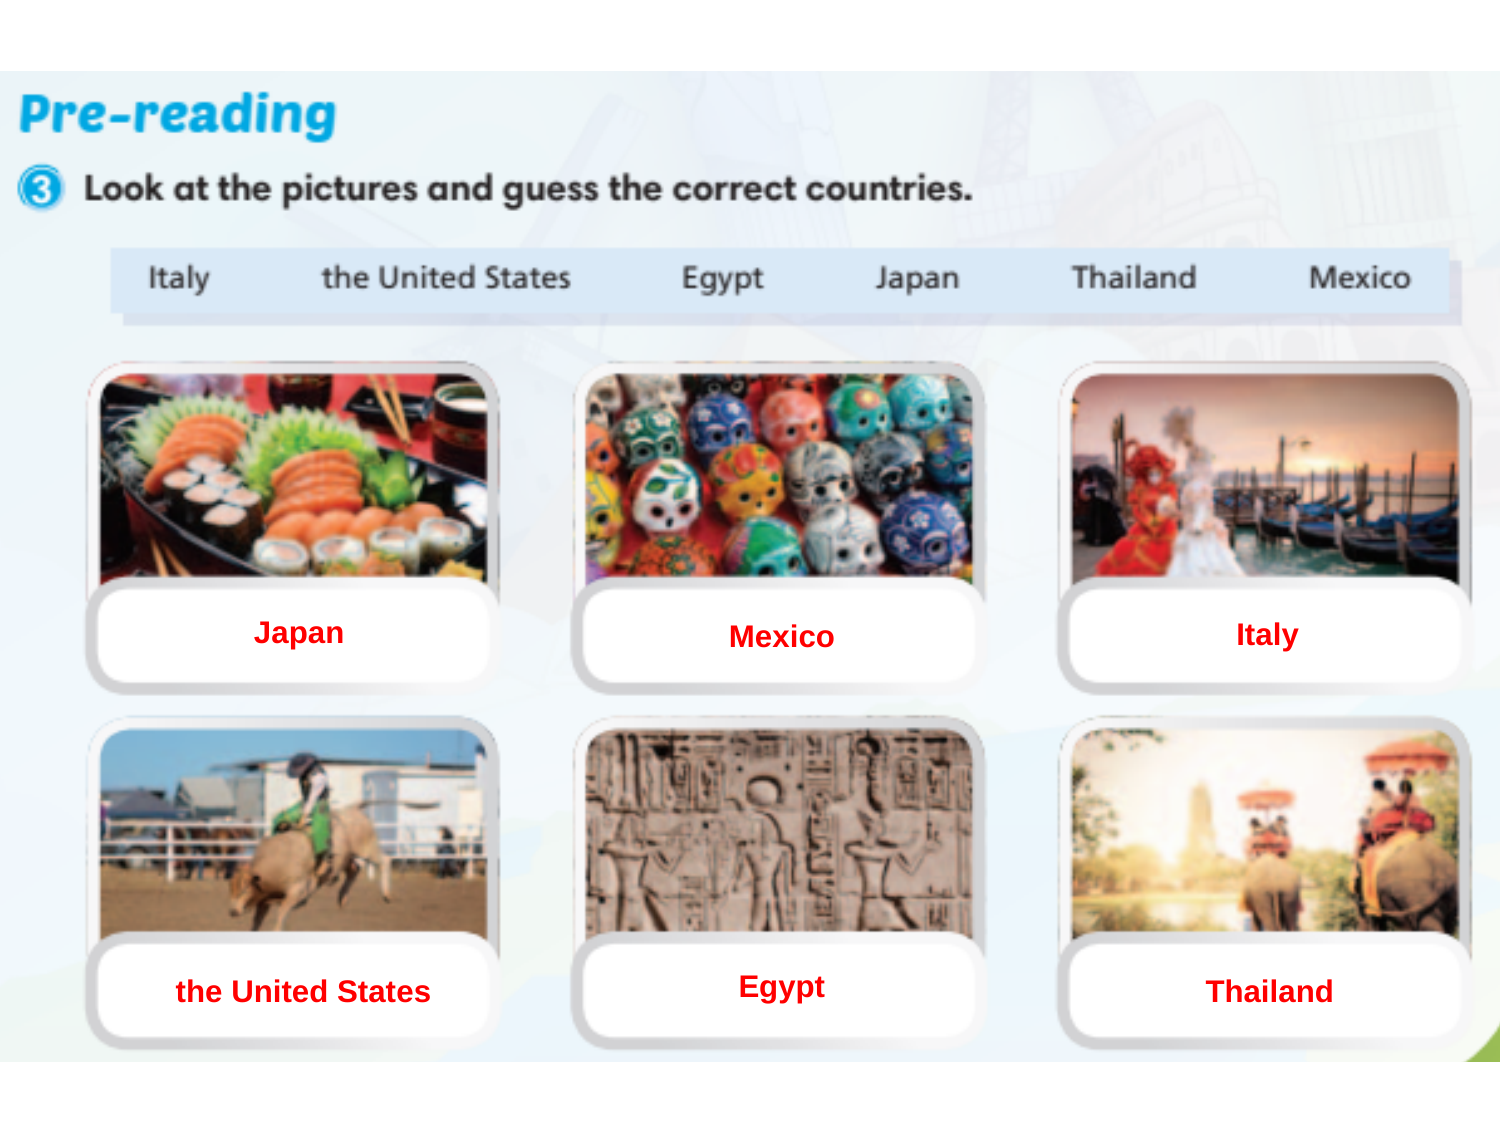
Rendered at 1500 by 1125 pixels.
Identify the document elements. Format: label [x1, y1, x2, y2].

picture [0, 71, 1500, 1062]
